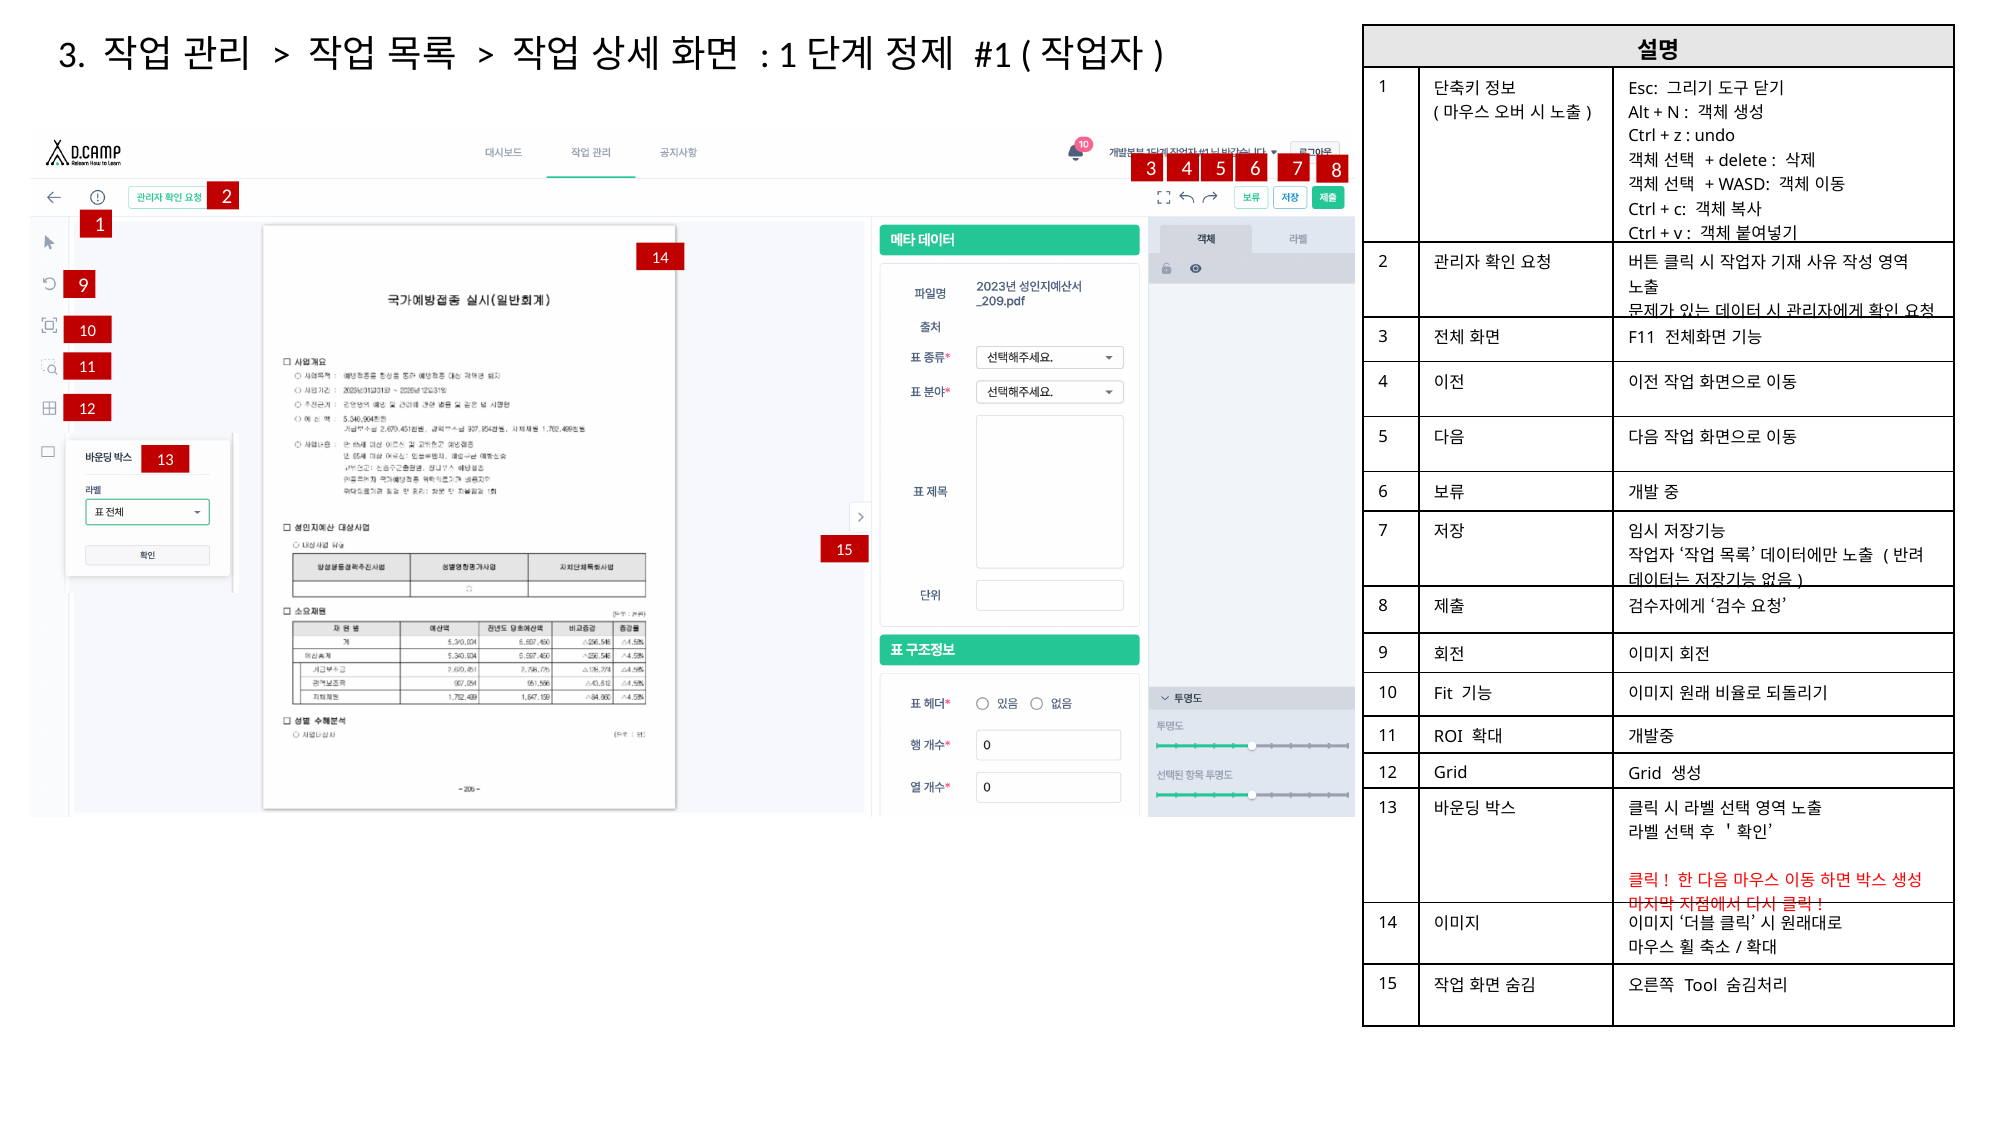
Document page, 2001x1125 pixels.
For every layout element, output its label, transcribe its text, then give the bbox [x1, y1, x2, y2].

table_cell 관리자 확인 요청 [1420, 243, 1612, 316]
table_cell 임시 저장기능 작업자 ‘작업 목록’ 데이터에만 노출 (반려 데이터는 저장기능 없음) [1614, 512, 1953, 585]
table_cell 2 [1364, 243, 1418, 316]
table_cell 이미지 ‘더블 클릭’ 시 원래대로 마우스 휠 축소/확대 [1614, 903, 1953, 963]
table_cell 3 [1364, 318, 1418, 361]
table_cell 11 [1364, 717, 1418, 752]
table_cell 저장 [1420, 512, 1612, 585]
table_cell 4 [1364, 362, 1418, 416]
table_cell 전체 화면 [1420, 318, 1612, 361]
table_cell 14 [1364, 903, 1418, 963]
table_cell 9 [1364, 634, 1418, 672]
table_cell 이전 작업 화면으로 이동 [1614, 362, 1953, 416]
table_cell 제출 [1420, 587, 1612, 632]
table_cell 클릭 시 라벨 선택 영역 노출 라벨 선택 후 ＇확인’ 클릭! 한 다음 마우스 이동 하면 박스 생성 마지막 지점에서 다시 클릭! [1614, 789, 1953, 902]
table_cell F11 전체화면 기능 [1614, 318, 1953, 361]
table_cell Fit 기능 [1420, 673, 1612, 715]
table_cell 7 [1364, 512, 1418, 585]
table_cell 다음 [1420, 417, 1612, 471]
table_cell 작업 화면 숨김 [1420, 965, 1612, 1025]
table_cell 보류 [1420, 472, 1612, 510]
table_cell 단축키 정보 (마우스 오버 시 노출) [1420, 68, 1612, 241]
table_cell 15 [1364, 965, 1418, 1025]
table_cell 이미지 회전 [1614, 634, 1953, 672]
table_cell 회전 [1420, 634, 1612, 672]
table_cell 바운딩 박스 [1420, 789, 1612, 902]
picture [30, 127, 1355, 817]
table_cell Grid 생성 [1614, 754, 1953, 787]
table_cell 13 [1364, 789, 1418, 902]
table_cell 이미지 [1420, 903, 1612, 963]
text_box 3. 작업 관리 > 작업 목록 > 작업 상세 화면 : 1단계 정제 #1 (작업자) [43, 22, 1349, 83]
table_cell 이전 [1420, 362, 1612, 416]
table_cell 오른쪽 Tool 숨김처리 [1614, 965, 1953, 1025]
table_cell 개발 중 [1614, 472, 1953, 510]
table_cell 5 [1364, 417, 1418, 471]
table_cell 이미지 원래 비율로 되돌리기 [1614, 673, 1953, 715]
table_cell 다음 작업 화면으로 이동 [1614, 417, 1953, 471]
table_cell ROI 확대 [1420, 717, 1612, 752]
table_cell 12 [1364, 754, 1418, 787]
table_cell 버튼 클릭 시 작업자 기재 사유 작성 영역 노출 문제가 있는 데이터 시 관리자에게 확인 요청 [1614, 243, 1953, 316]
table_cell 8 [1364, 587, 1418, 632]
table_cell Grid [1420, 754, 1612, 787]
table_cell 6 [1364, 472, 1418, 510]
table_cell Esc: 그리기 도구 닫기 Alt + N : 객체 생성 Ctrl + z : undo 객체 선택 + delete : 삭제 객체 선택 + WASD: 객체 이동 Ctrl + c: 객체 복사 Ctrl + v : 객체 붙여넣기 [1614, 68, 1953, 241]
table_cell 검수자에게 ‘검수 요청’ [1614, 587, 1953, 632]
table_header 설명 [1364, 26, 1953, 66]
table_cell 1 [1364, 68, 1418, 241]
table_cell 10 [1364, 673, 1418, 715]
table_cell 개발중 [1614, 717, 1953, 752]
